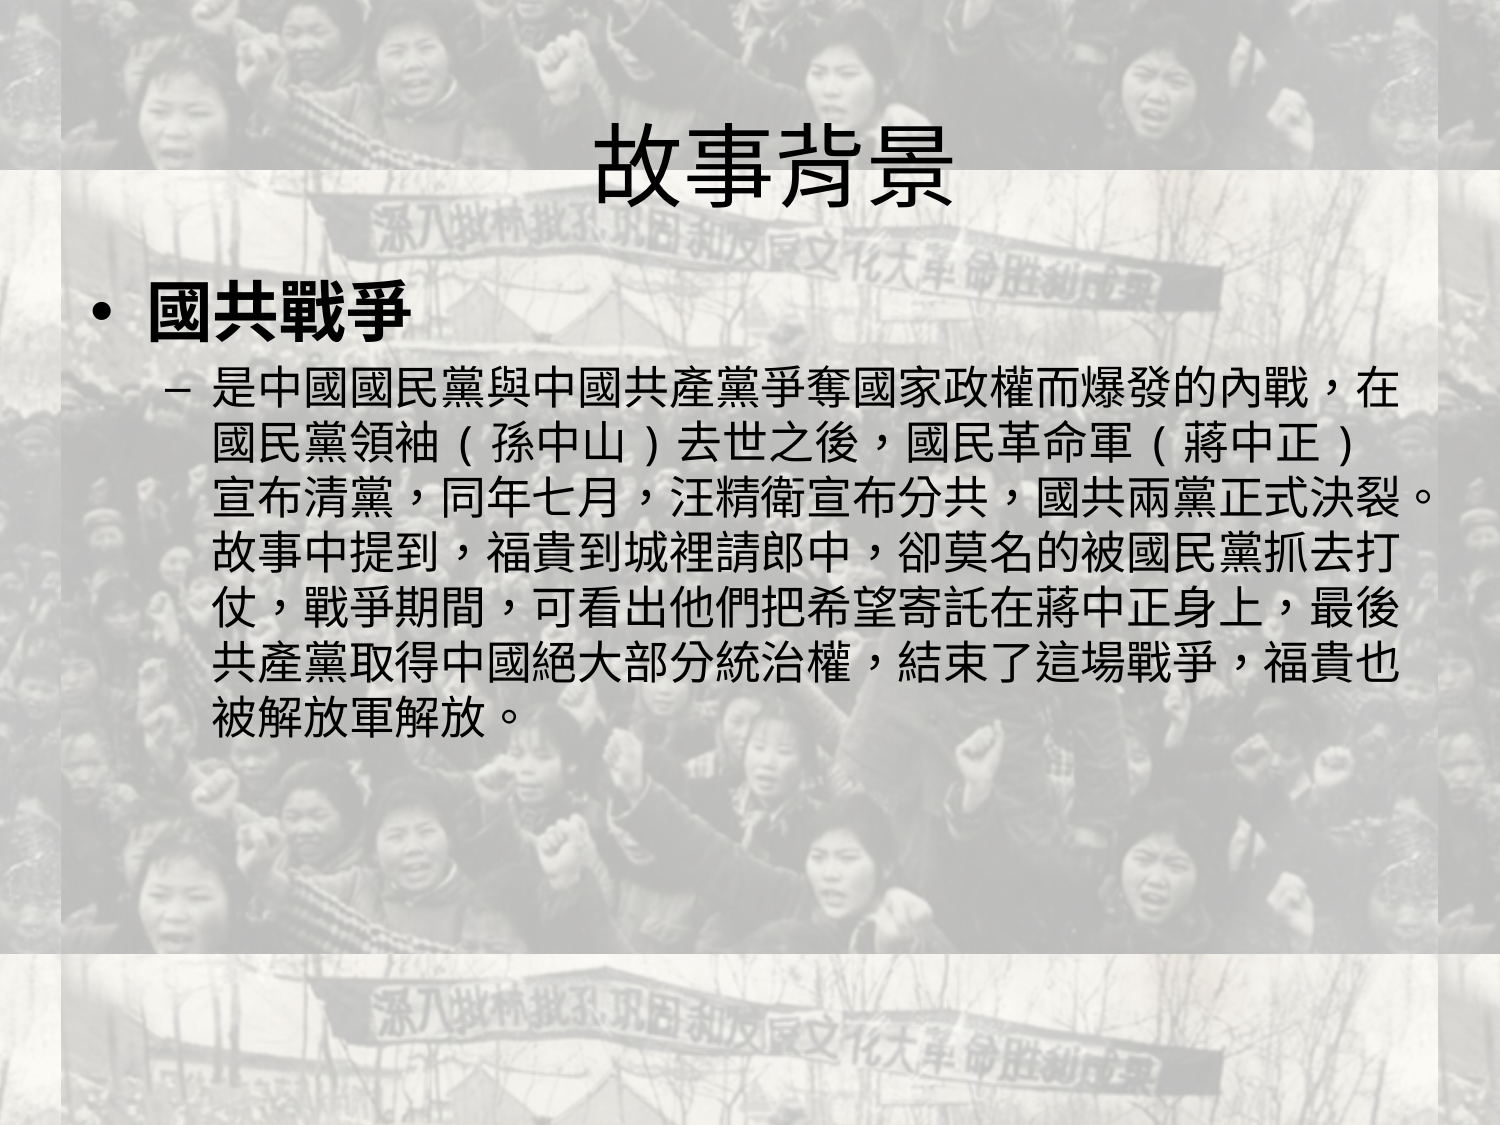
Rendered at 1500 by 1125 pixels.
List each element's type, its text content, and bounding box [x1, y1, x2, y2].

list 國共戰爭 是中國國民黨與中國共產黨爭奪國家政權而爆發的內戰，在國民黨領袖(孫中山)去世之後，國民革命軍(蔣中正)宣布清黨，同年七月，汪精衛宣布分共，國共兩黨正式決裂。故事中提到，福貴到城裡請郎中，卻莫名的被國民黨抓去打仗，戰爭期間，可看出他們把希望寄託在蔣中正身上，最後共產黨取得中國絕大部分統治權，結束了這場戰爭，福貴也被解放軍解放。 [75, 262, 1425, 1005]
text_box 故事背景 [99, 70, 1450, 258]
